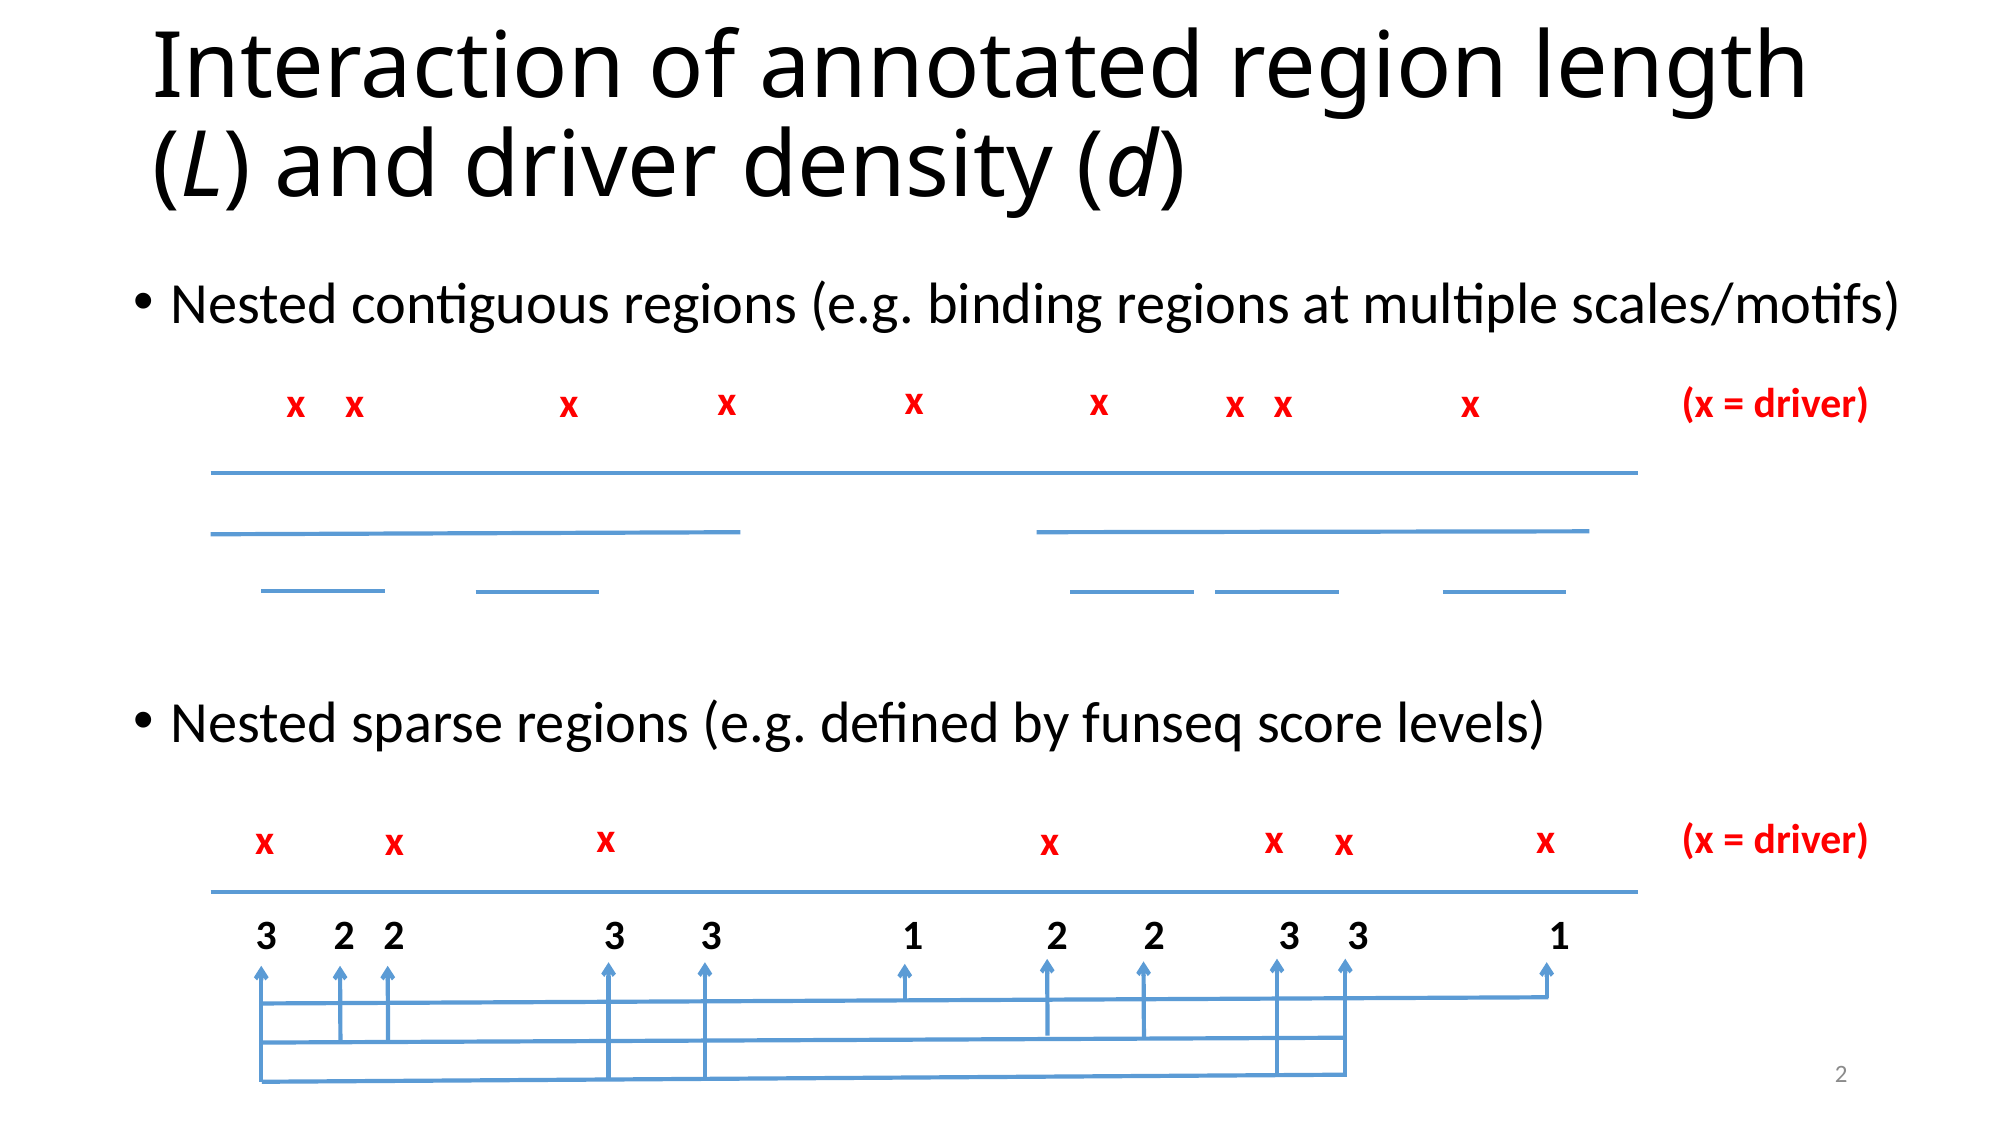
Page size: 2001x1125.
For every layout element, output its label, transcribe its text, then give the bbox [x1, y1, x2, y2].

text_box x [1210, 368, 1258, 433]
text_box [389, 1037, 608, 1043]
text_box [341, 1037, 387, 1043]
text_box x [370, 805, 425, 871]
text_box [389, 997, 608, 1004]
text_box x [240, 805, 295, 871]
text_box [262, 997, 340, 1004]
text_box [1346, 997, 1549, 1004]
text_box x [1521, 804, 1576, 870]
list Nested contiguous regions (e.g. binding regions at multiple scales/motifs) Nested sparse regions (e.g. defined by funseq score levels) [118, 265, 1924, 979]
text_box x [1319, 805, 1375, 871]
text_box (x = driver) [1666, 368, 1892, 434]
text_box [1144, 997, 1276, 1004]
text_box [1048, 997, 1143, 1004]
text_box x [1249, 804, 1305, 870]
slide_number 2 [1412, 1042, 1863, 1103]
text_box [706, 1037, 1276, 1043]
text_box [262, 1037, 340, 1043]
text_box (x = driver) [1666, 804, 1892, 870]
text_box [1278, 1037, 1345, 1043]
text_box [1278, 997, 1345, 1004]
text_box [609, 997, 704, 1004]
text_box x [271, 368, 326, 433]
text_box x [544, 368, 599, 433]
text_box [609, 1037, 704, 1043]
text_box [341, 997, 387, 1004]
text_box x [1258, 367, 1313, 433]
text_box x [1025, 805, 1080, 871]
text_box x [330, 368, 385, 433]
title Interaction of annotated region length (L) and driver density (d) [137, 8, 1863, 226]
text_box 3 2 2 3 3 1 2 2 3 3 1 [240, 900, 1638, 965]
text_box x [889, 365, 944, 431]
text_box x [581, 803, 636, 868]
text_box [262, 1074, 1347, 1082]
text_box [706, 997, 1047, 1004]
text_box x [1074, 366, 1129, 432]
text_box x [702, 366, 757, 432]
text_box x [1446, 367, 1501, 433]
